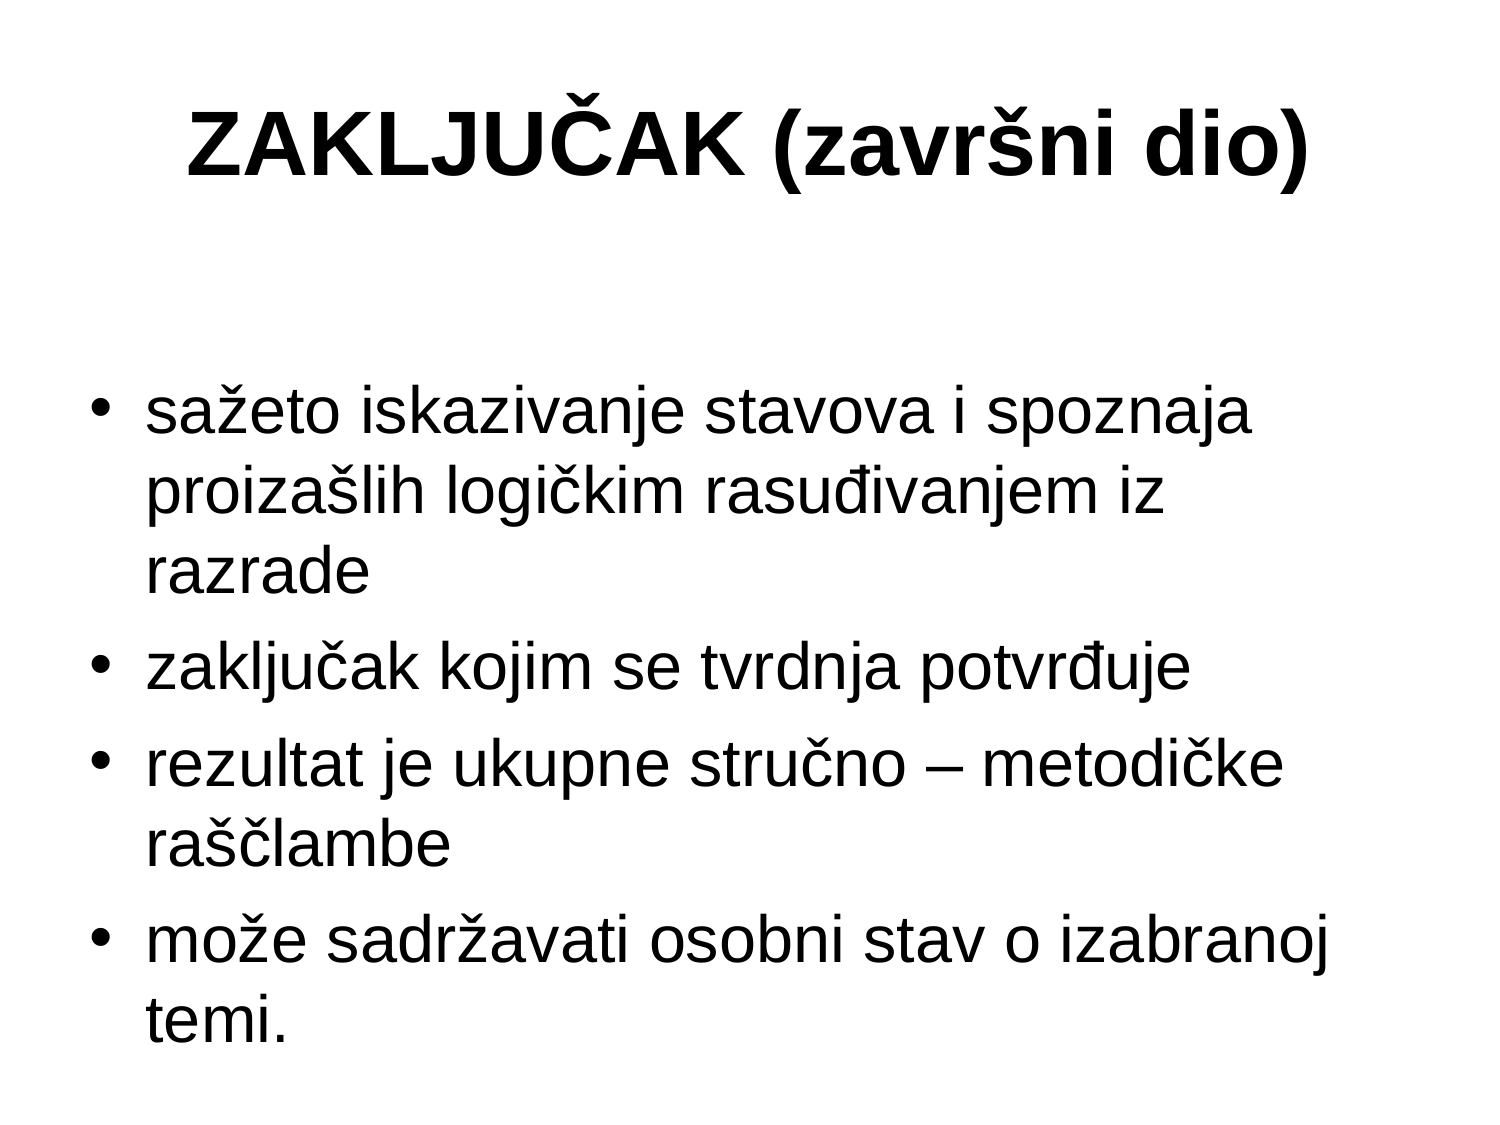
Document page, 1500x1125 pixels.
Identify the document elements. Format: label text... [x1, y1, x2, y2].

text_box ZAKLJUČAK (završni dio) [74, 45, 1425, 233]
text_box sažeto iskazivanje stavova i spoznaja proizašlih logičkim rasuđivanjem iz razrade zaključak kojim se tvrdnja potvrđuje rezultat je ukupne stručno – metodičke raščlambe može sadržavati osobni stav o izabranoj temi. [74, 262, 1425, 1005]
